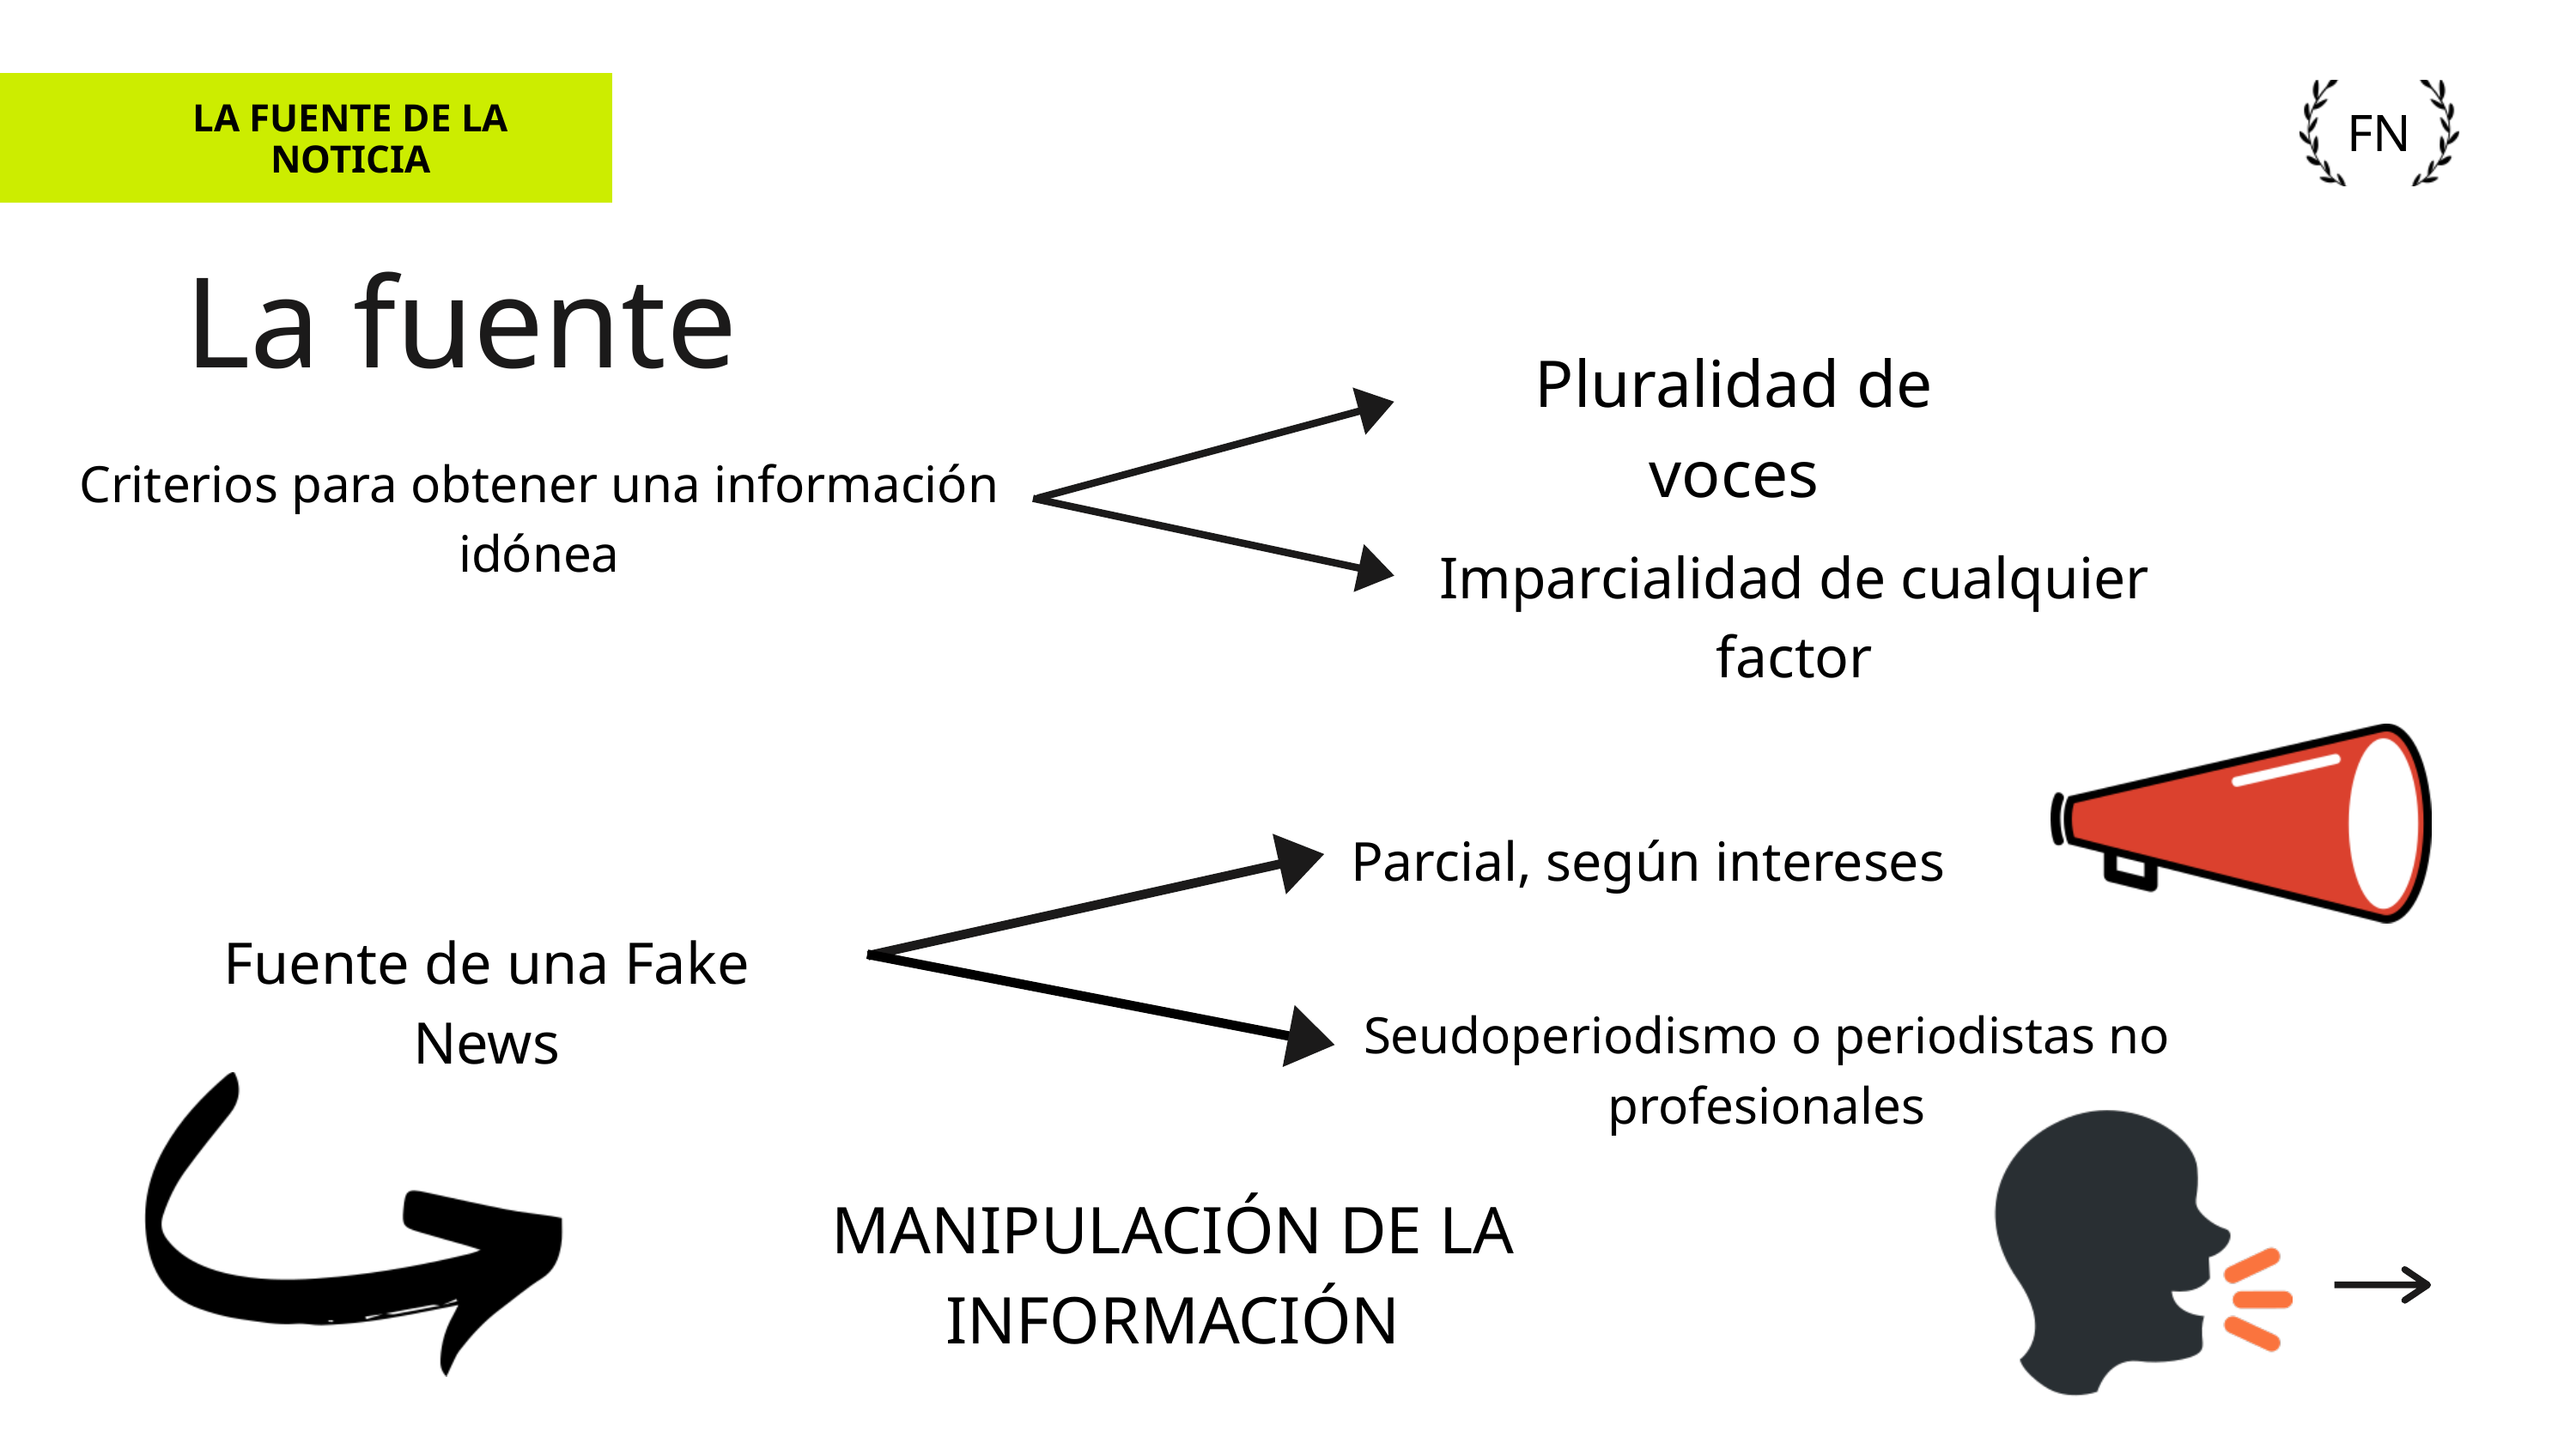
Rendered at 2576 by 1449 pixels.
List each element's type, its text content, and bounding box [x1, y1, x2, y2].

text_box Parcial, según intereses [1096, 816, 2046, 893]
text_box [1032, 494, 1358, 572]
text_box MANIPULACIÓN DE LA INFORMACIÓN [605, 1176, 1741, 1357]
text_box [0, 73, 612, 203]
text_box [1036, 408, 1359, 499]
text_box Criterios para obtener una información idónea [46, 441, 1031, 583]
text_box [2334, 1266, 2432, 1304]
text_box La fuente [185, 255, 1608, 393]
text_box Pluralidad de voces [1443, 330, 2026, 511]
picture [1976, 1109, 2293, 1400]
picture [2299, 80, 2460, 186]
text_box [1353, 569, 1358, 592]
picture [2050, 724, 2432, 924]
text_box [866, 949, 1200, 1024]
text_box [1352, 387, 1394, 435]
text_box LA FUENTE DE LA NOTICIA [131, 97, 570, 181]
text_box Imparcialidad de cualquier factor [1358, 530, 2231, 689]
text_box [872, 893, 1173, 955]
picture [144, 1071, 563, 1377]
text_box Seudoperiodismo o periodistas no profesionales [1200, 993, 2333, 1134]
text_box Fuente de una Fake News [144, 914, 829, 1076]
